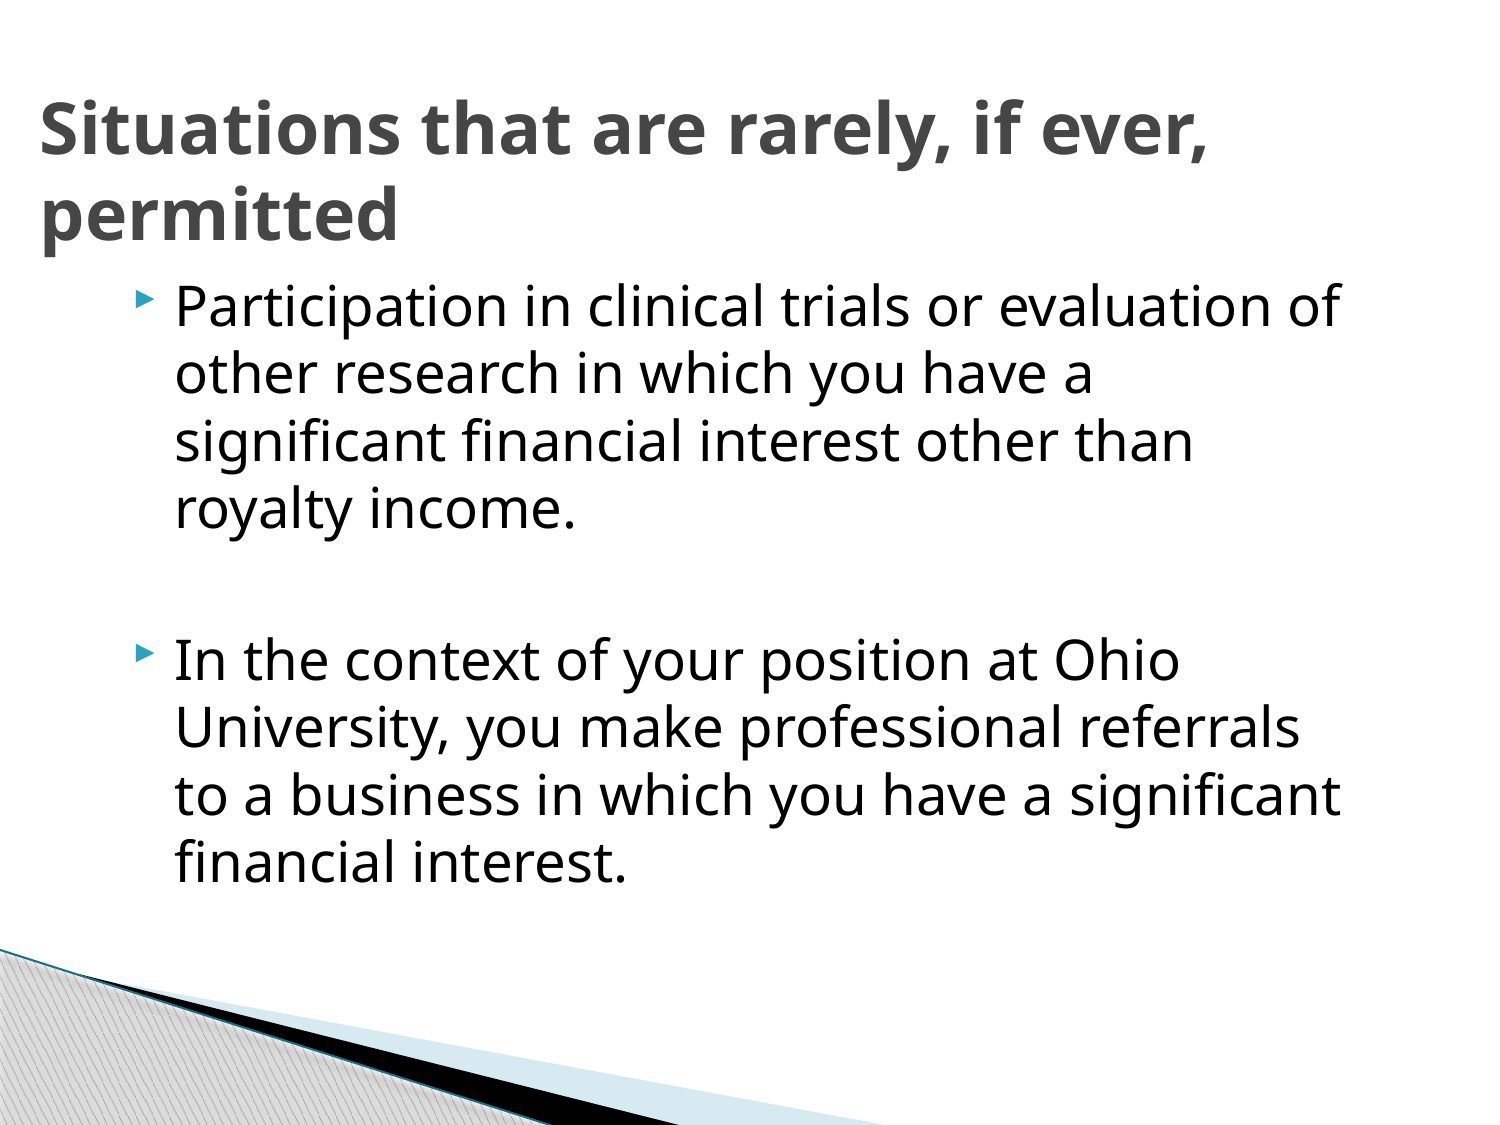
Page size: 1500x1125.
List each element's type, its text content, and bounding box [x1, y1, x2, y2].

title Situations that are rarely, if ever, permitted [24, 75, 1300, 263]
list Participation in clinical trials or evaluation of other research in which you have a significant financial interest other than royalty income. In the context of your position at Ohio University, you make professional referrals to a business in which you have a significant financial interest. [99, 262, 1375, 1013]
